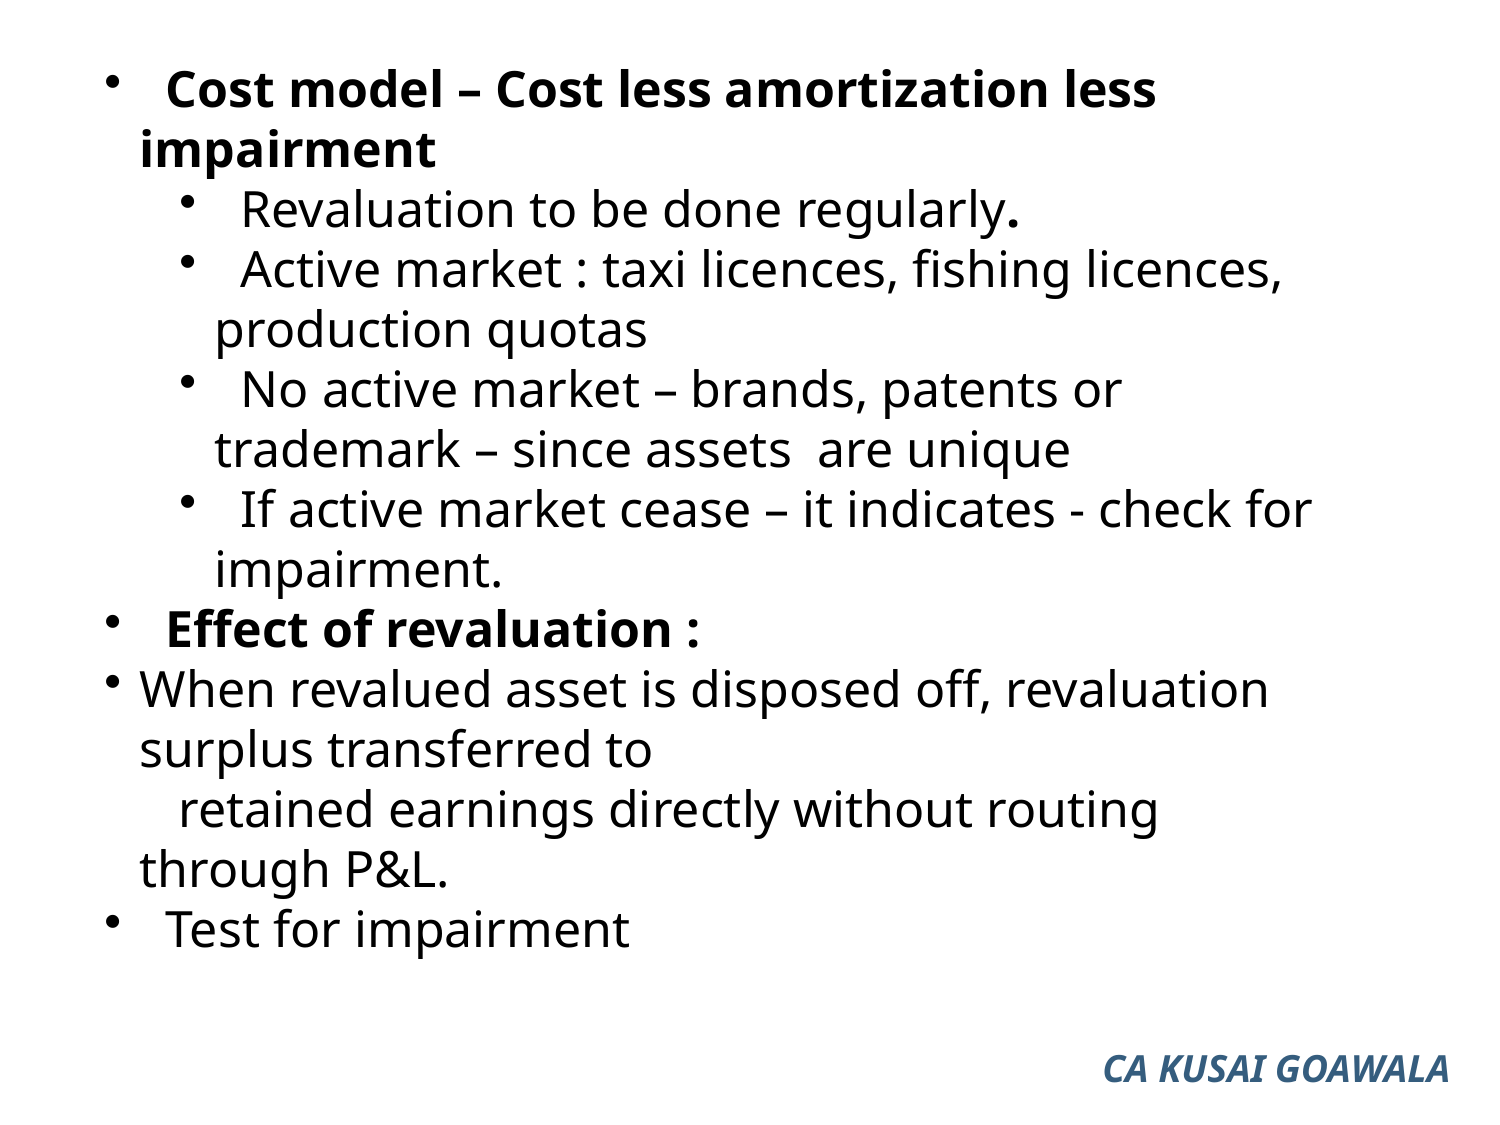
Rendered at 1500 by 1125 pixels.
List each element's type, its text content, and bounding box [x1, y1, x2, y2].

text_box Cost model – Cost less amortization less impairment Revaluation to be done regularly. Active market : taxi licences, fishing licences, production quotas No active market – brands, patents or trademark – since assets are unique If active market cease – it indicates - check for impairment. Effect of revaluation : When revalued asset is disposed off, revaluation surplus transferred to retained earnings directly without routing through P&L. Test for impairment [50, 50, 1360, 1125]
text_box CA KUSAI GOAWALA [1087, 1037, 1475, 1098]
